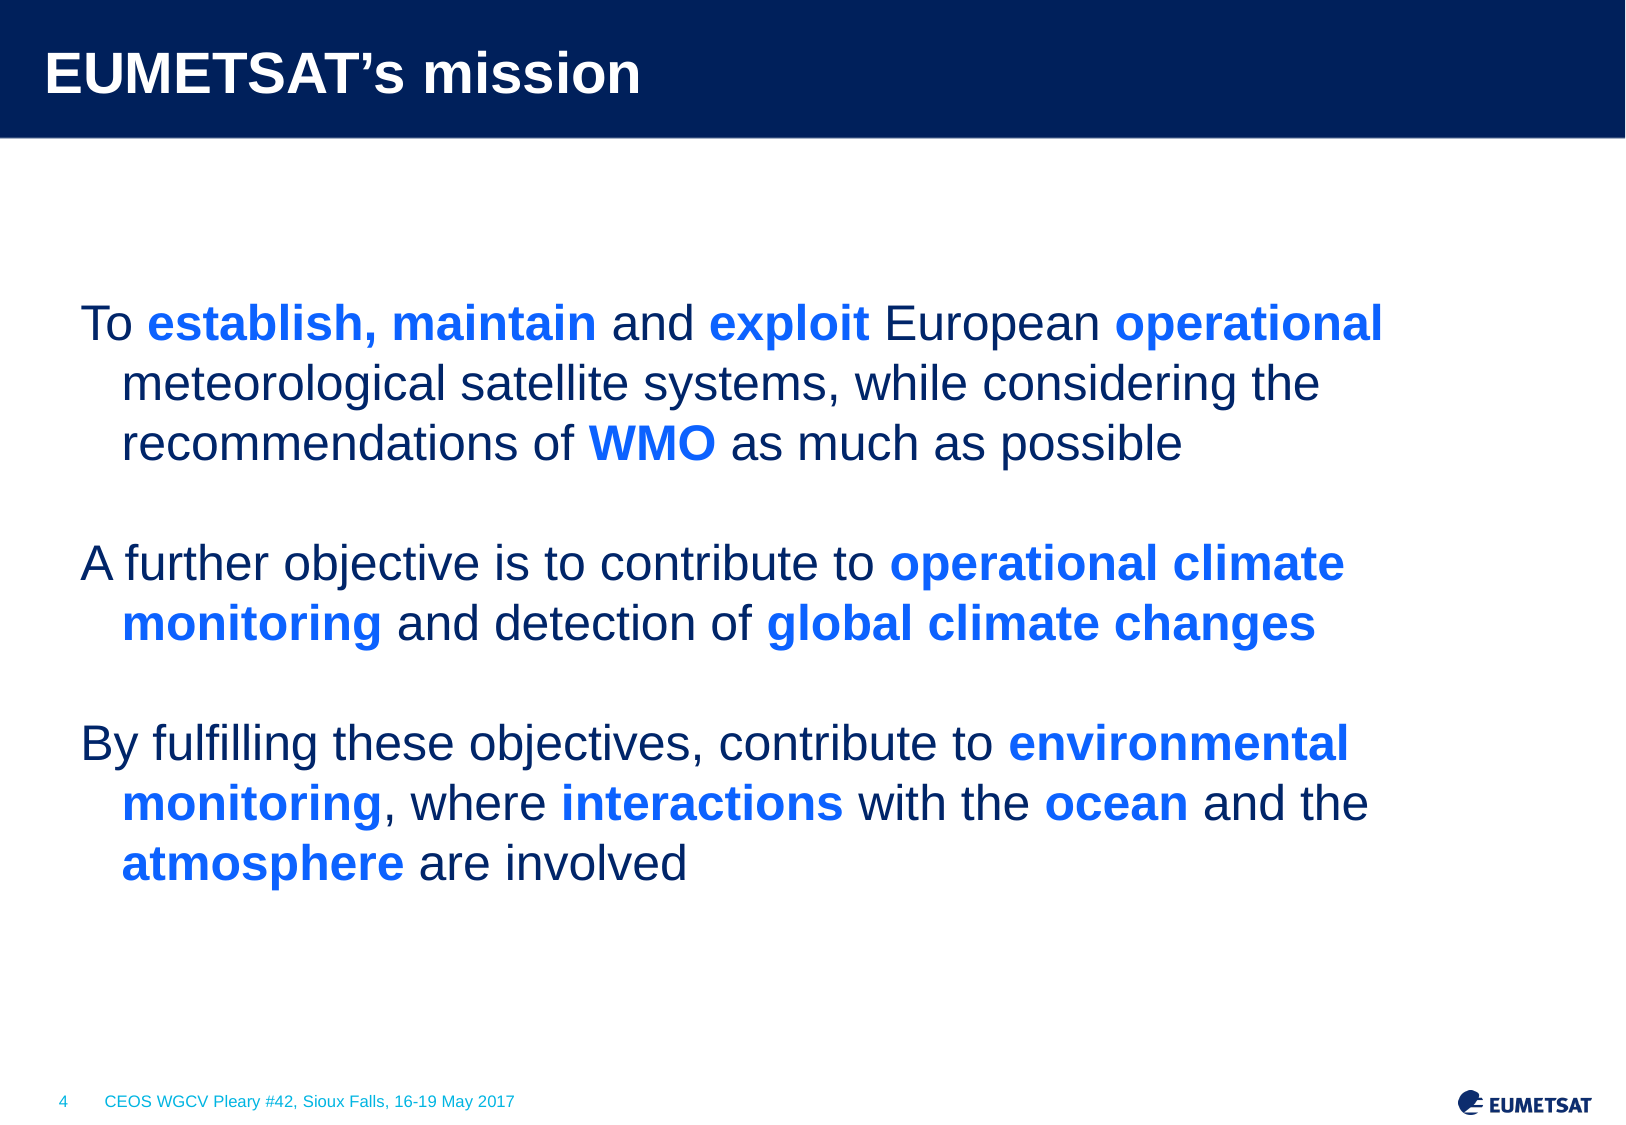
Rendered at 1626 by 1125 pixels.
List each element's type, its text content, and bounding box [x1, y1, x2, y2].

picture [0, 0, 1626, 1125]
title EUMETSAT’s mission [0, 0, 1514, 141]
text_box To establish, maintain and exploit European operational meteorological satellite systems, while considering the recommendations of WMO as much as possible A further objective is to contribute to operational climate monitoring and detection of global climate changes By fulfilling these objectives, contribute to environmental monitoring, where interactions with the ocean and the atmosphere are involved [65, 148, 1604, 1033]
